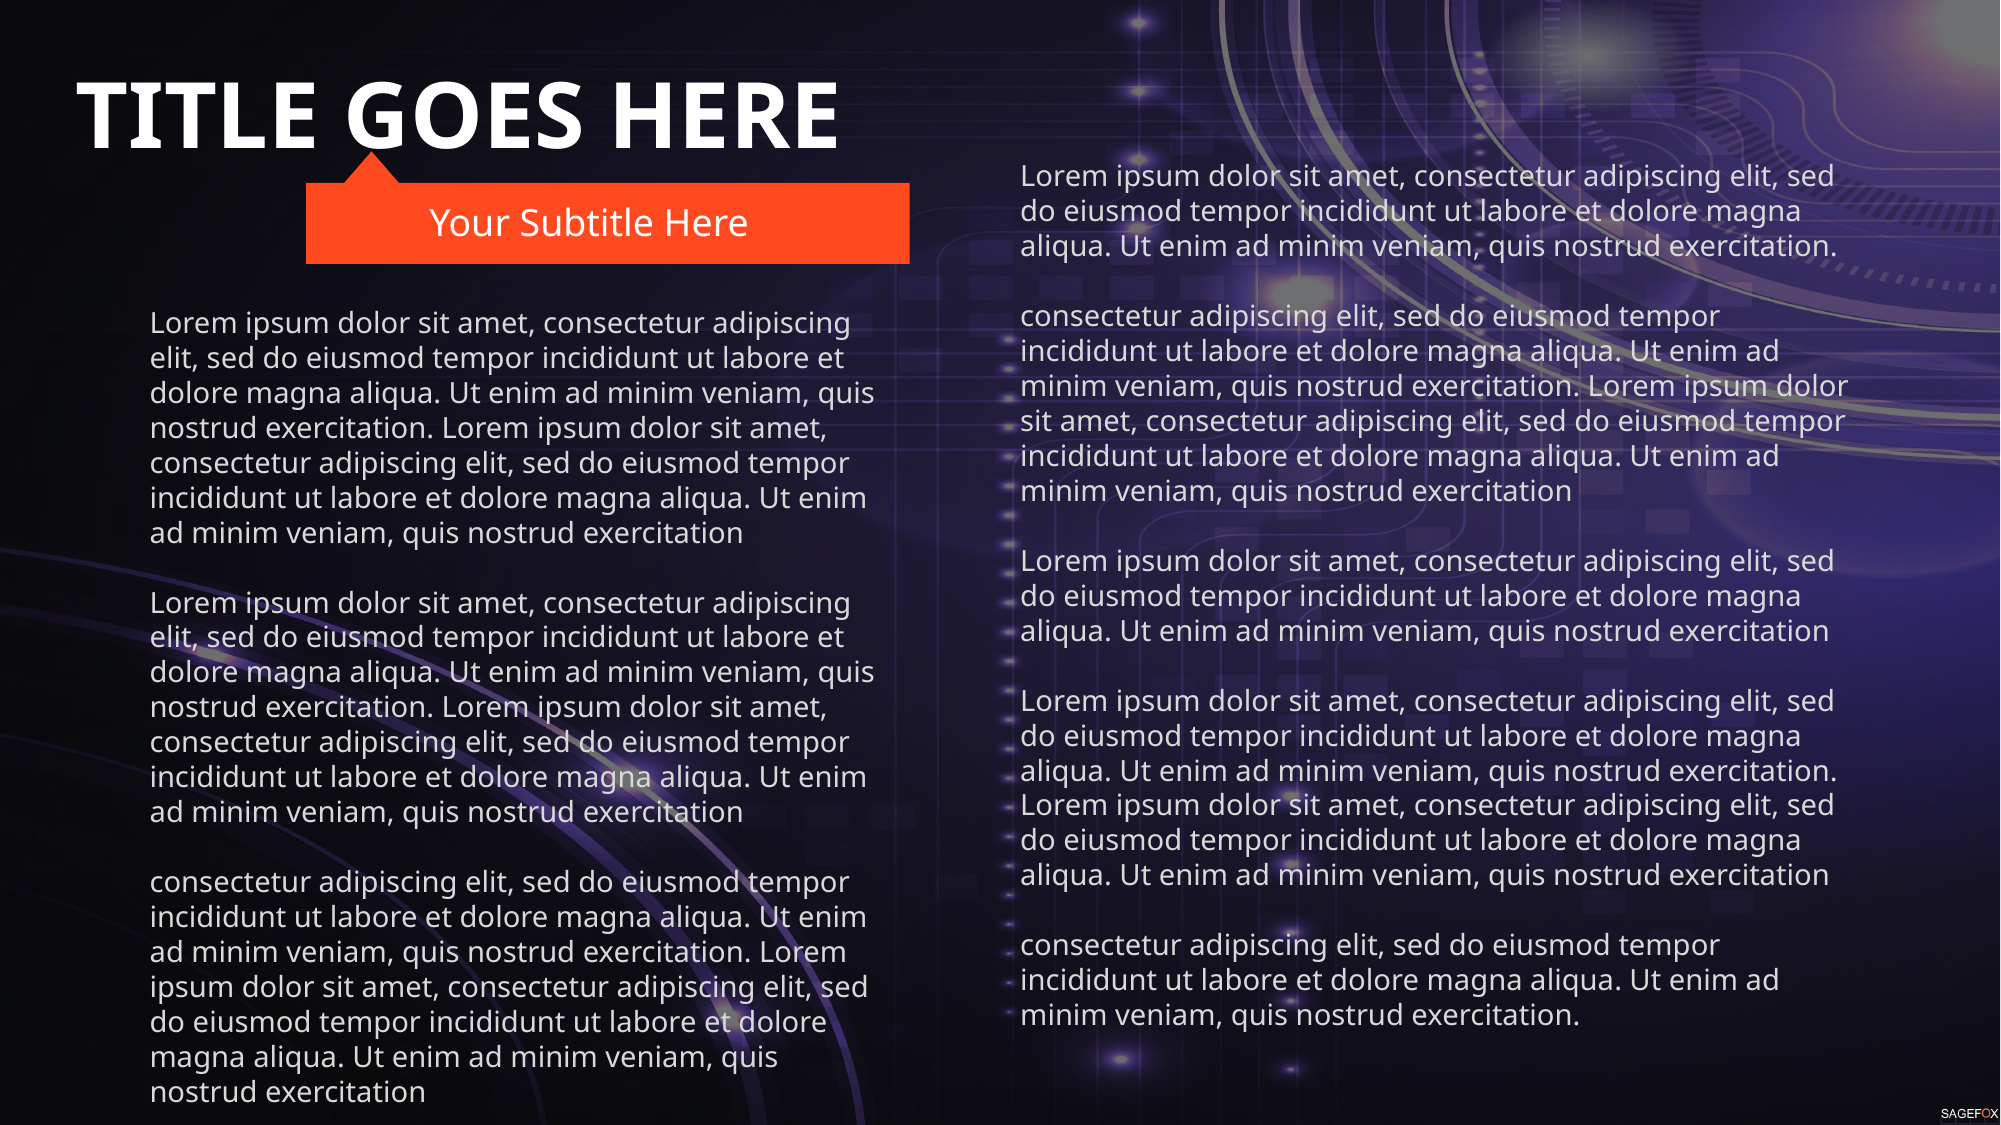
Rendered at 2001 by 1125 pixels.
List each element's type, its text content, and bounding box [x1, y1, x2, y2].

picture [0, 0, 2001, 1125]
text_box Lorem ipsum dolor sit amet, consectetur adipiscing elit, sed do eiusmod tempor incididunt ut labore et dolore magna aliqua. Ut enim ad minim veniam, quis nostrud exercitation. Lorem ipsum dolor sit amet, consectetur adipiscing elit, sed do eiusmod tempor incididunt ut labore et dolore magna aliqua. Ut enim ad minim veniam, quis nostrud exercitation Lorem ipsum dolor sit amet, consectetur adipiscing elit, sed do eiusmod tempor incididunt ut labore et dolore magna aliqua. Ut enim ad minim veniam, quis nostrud exercitation. Lorem ipsum dolor sit amet, consectetur adipiscing elit, sed do eiusmod tempor incididunt ut labore et dolore magna aliqua. Ut enim ad minim veniam, quis nostrud exercitation consectetur adipiscing elit, sed do eiusmod tempor incididunt ut labore et dolore magna aliqua. Ut enim ad minim veniam, quis nostrud exercitation. Lorem ipsum dolor sit amet, consectetur adipiscing elit, sed do eiusmod tempor incididunt ut labore et dolore magna aliqua. Ut enim ad minim veniam, quis nostrud exercitation [134, 296, 897, 1125]
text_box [306, 151, 910, 264]
text_box TITLE GOES HERE [60, 49, 965, 175]
text_box Lorem ipsum dolor sit amet, consectetur adipiscing elit, sed do eiusmod tempor incididunt ut labore et dolore magna aliqua. Ut enim ad minim veniam, quis nostrud exercitation. consectetur adipiscing elit, sed do eiusmod tempor incididunt ut labore et dolore magna aliqua. Ut enim ad minim veniam, quis nostrud exercitation. Lorem ipsum dolor sit amet, consectetur adipiscing elit, sed do eiusmod tempor incididunt ut labore et dolore magna aliqua. Ut enim ad minim veniam, quis nostrud exercitation Lorem ipsum dolor sit amet, consectetur adipiscing elit, sed do eiusmod tempor incididunt ut labore et dolore magna aliqua. Ut enim ad minim veniam, quis nostrud exercitation Lorem ipsum dolor sit amet, consectetur adipiscing elit, sed do eiusmod tempor incididunt ut labore et dolore magna aliqua. Ut enim ad minim veniam, quis nostrud exercitation. Lorem ipsum dolor sit amet, consectetur adipiscing elit, sed do eiusmod tempor incididunt ut labore et dolore magna aliqua. Ut enim ad minim veniam, quis nostrud exercitation consectetur adipiscing elit, sed do eiusmod tempor incididunt ut labore et dolore magna aliqua. Ut enim ad minim veniam, quis nostrud exercitation. [1005, 150, 1876, 1039]
